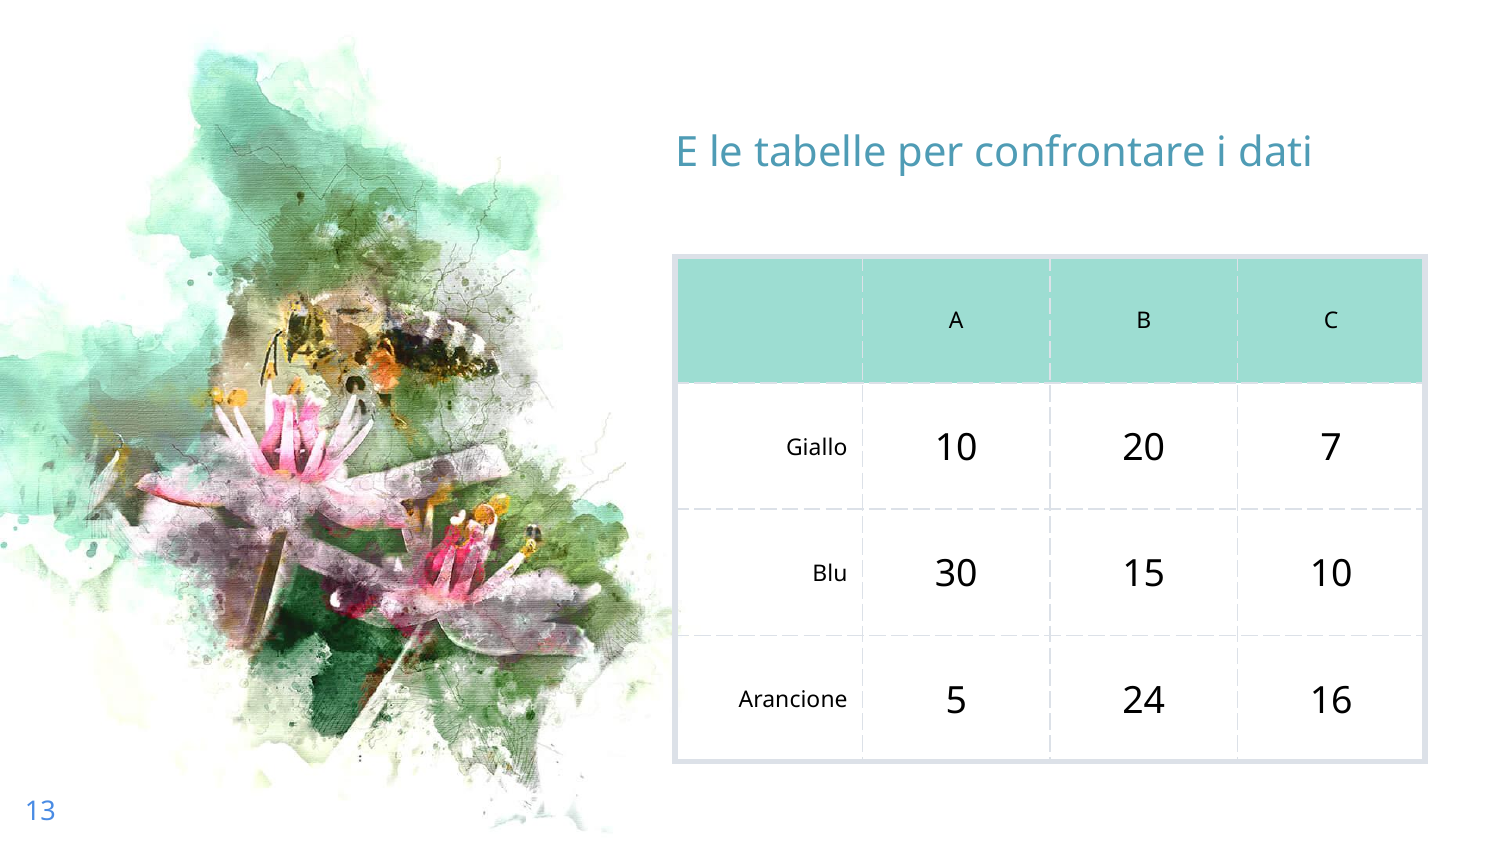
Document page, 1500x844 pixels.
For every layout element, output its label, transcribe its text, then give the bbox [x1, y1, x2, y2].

picture [0, 0, 1500, 844]
table_cell 15 [1050, 509, 1238, 635]
slide_number 13 [24, 779, 115, 844]
table_cell 5 [863, 635, 1050, 759]
table_header [678, 259, 863, 383]
table_cell Arancione [678, 635, 863, 759]
table_cell 30 [863, 509, 1050, 635]
table_cell 10 [1238, 509, 1422, 635]
table_cell 24 [1050, 635, 1238, 759]
table_cell 16 [1238, 635, 1422, 759]
table_header C [1238, 259, 1422, 383]
table_header A [863, 259, 1050, 383]
table_cell Giallo [678, 383, 863, 509]
table_header B [1050, 259, 1238, 383]
table_cell 20 [1050, 383, 1238, 509]
title E le tabelle per confrontare i dati [675, 33, 1426, 175]
table_cell 7 [1238, 383, 1422, 509]
table_cell 10 [863, 383, 1050, 509]
table_cell Blu [678, 509, 863, 635]
